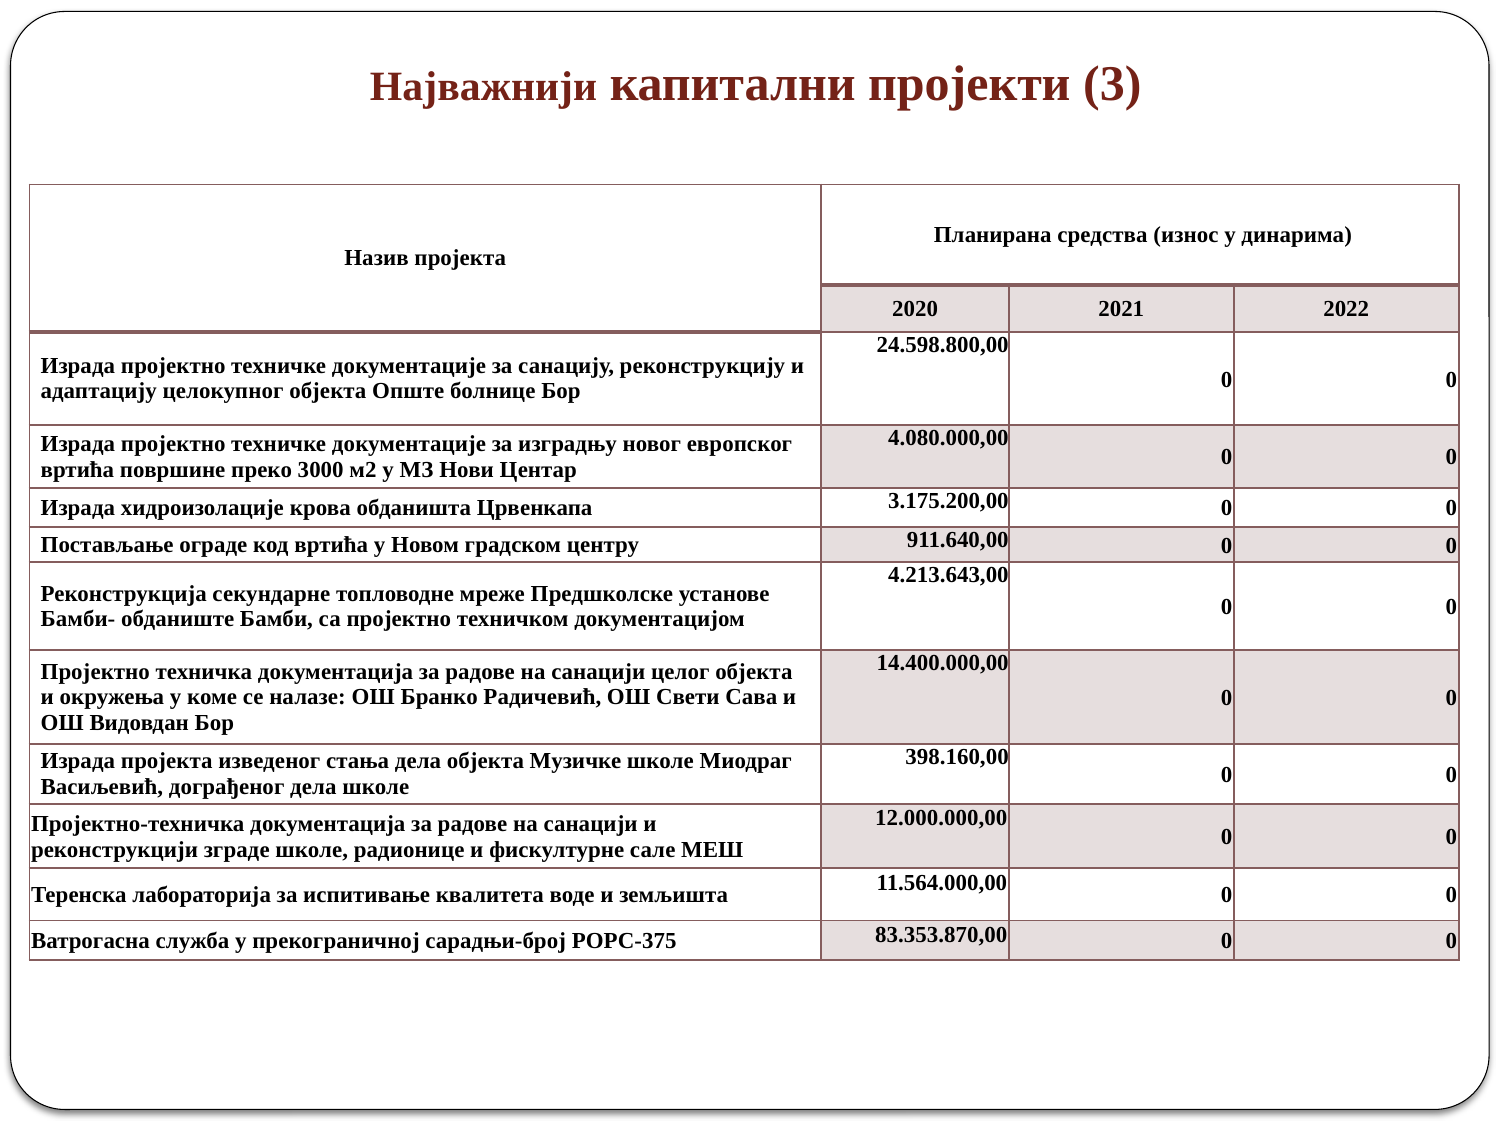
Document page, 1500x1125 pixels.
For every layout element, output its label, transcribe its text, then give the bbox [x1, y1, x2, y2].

table_cell 2020 [822, 287, 1008, 331]
table_cell 0 [1010, 489, 1233, 526]
table_cell Израда пројекта изведеног стања дела објекта Музичке школе Миодраг Васиљевић, дограђеног дела школе [30, 745, 820, 803]
table_cell 3.175.200,00 [822, 489, 1008, 526]
title Најважнији капитални пројекти (3) [41, 66, 1471, 126]
table_cell 2022 [1235, 287, 1458, 331]
table_cell 4.080.000,00 [822, 426, 1008, 487]
table_cell 911.640,00 [822, 528, 1008, 561]
table_cell 0 [1235, 489, 1458, 526]
table_header Назив пројекта [30, 185, 820, 330]
table_cell Израда пројектно техничке документације за санацију, реконструкцију и адаптацију целокупног објекта Опште болнице Бор [30, 334, 820, 424]
table_cell 11.564.000,00 [822, 869, 1008, 920]
table_cell Пројектно техничка документација за радове на санацији целог објекта и окружења у коме се налазе: ОШ Бранко Радичевић, ОШ Свети Сава и ОШ Видовдан Бор [30, 651, 820, 743]
table_cell 0 [1010, 921, 1233, 959]
table_cell 0 [1010, 528, 1233, 561]
table_header Планирана средства (износ у динарима) [822, 185, 1458, 283]
table_cell 0 [1010, 426, 1233, 487]
table_cell 4.213.643,00 [822, 563, 1008, 649]
table_cell 14.400.000,00 [822, 651, 1008, 743]
table_cell 0 [1010, 869, 1233, 920]
table_cell 12.000.000,00 [822, 805, 1008, 867]
table_cell 24.598.800,00 [822, 333, 1008, 424]
table_cell Постављање ограде код вртића у Новом градском центру [30, 528, 820, 561]
table_cell 83.353.870,00 [822, 921, 1008, 959]
table_cell 0 [1235, 333, 1458, 424]
table_cell 0 [1235, 745, 1458, 803]
table_cell 0 [1010, 745, 1233, 803]
table_cell 0 [1010, 563, 1233, 649]
table_cell 398.160,00 [822, 745, 1008, 803]
table_cell 0 [1235, 651, 1458, 743]
table_cell 0 [1010, 651, 1233, 743]
table_cell 0 [1235, 921, 1458, 959]
table_cell 2021 [1010, 287, 1233, 331]
table_cell 0 [1235, 805, 1458, 867]
table_cell Реконструкција секундарне топловодне мреже Предшколске установе Бамби- обданиште Бамби, са пројектно техничком документацијом [30, 563, 820, 649]
table_cell Теренска лабораторија за испитивање квалитета воде и земљишта [30, 869, 820, 920]
table_cell 0 [1010, 333, 1233, 424]
table_cell Израда пројектно техничке документације за изградњу новог европског вртића површине преко 3000 м2 у МЗ Нови Центар [30, 426, 820, 487]
table_cell 0 [1235, 563, 1458, 649]
table_cell 0 [1010, 805, 1233, 867]
table_cell 0 [1235, 528, 1458, 561]
table_cell 0 [1235, 426, 1458, 487]
table_cell Пројектно-техничка документација за радове на санацији и реконструкцији зграде школе, радионице и фискултурне сале МЕШ [30, 805, 820, 867]
table_cell Ватрогасна служба у прекограничној сарадњи-број РОРС-375 [30, 921, 820, 959]
table_cell Израда хидроизолације крова обданишта Црвенкапа [30, 489, 820, 526]
table_cell 0 [1235, 869, 1458, 920]
